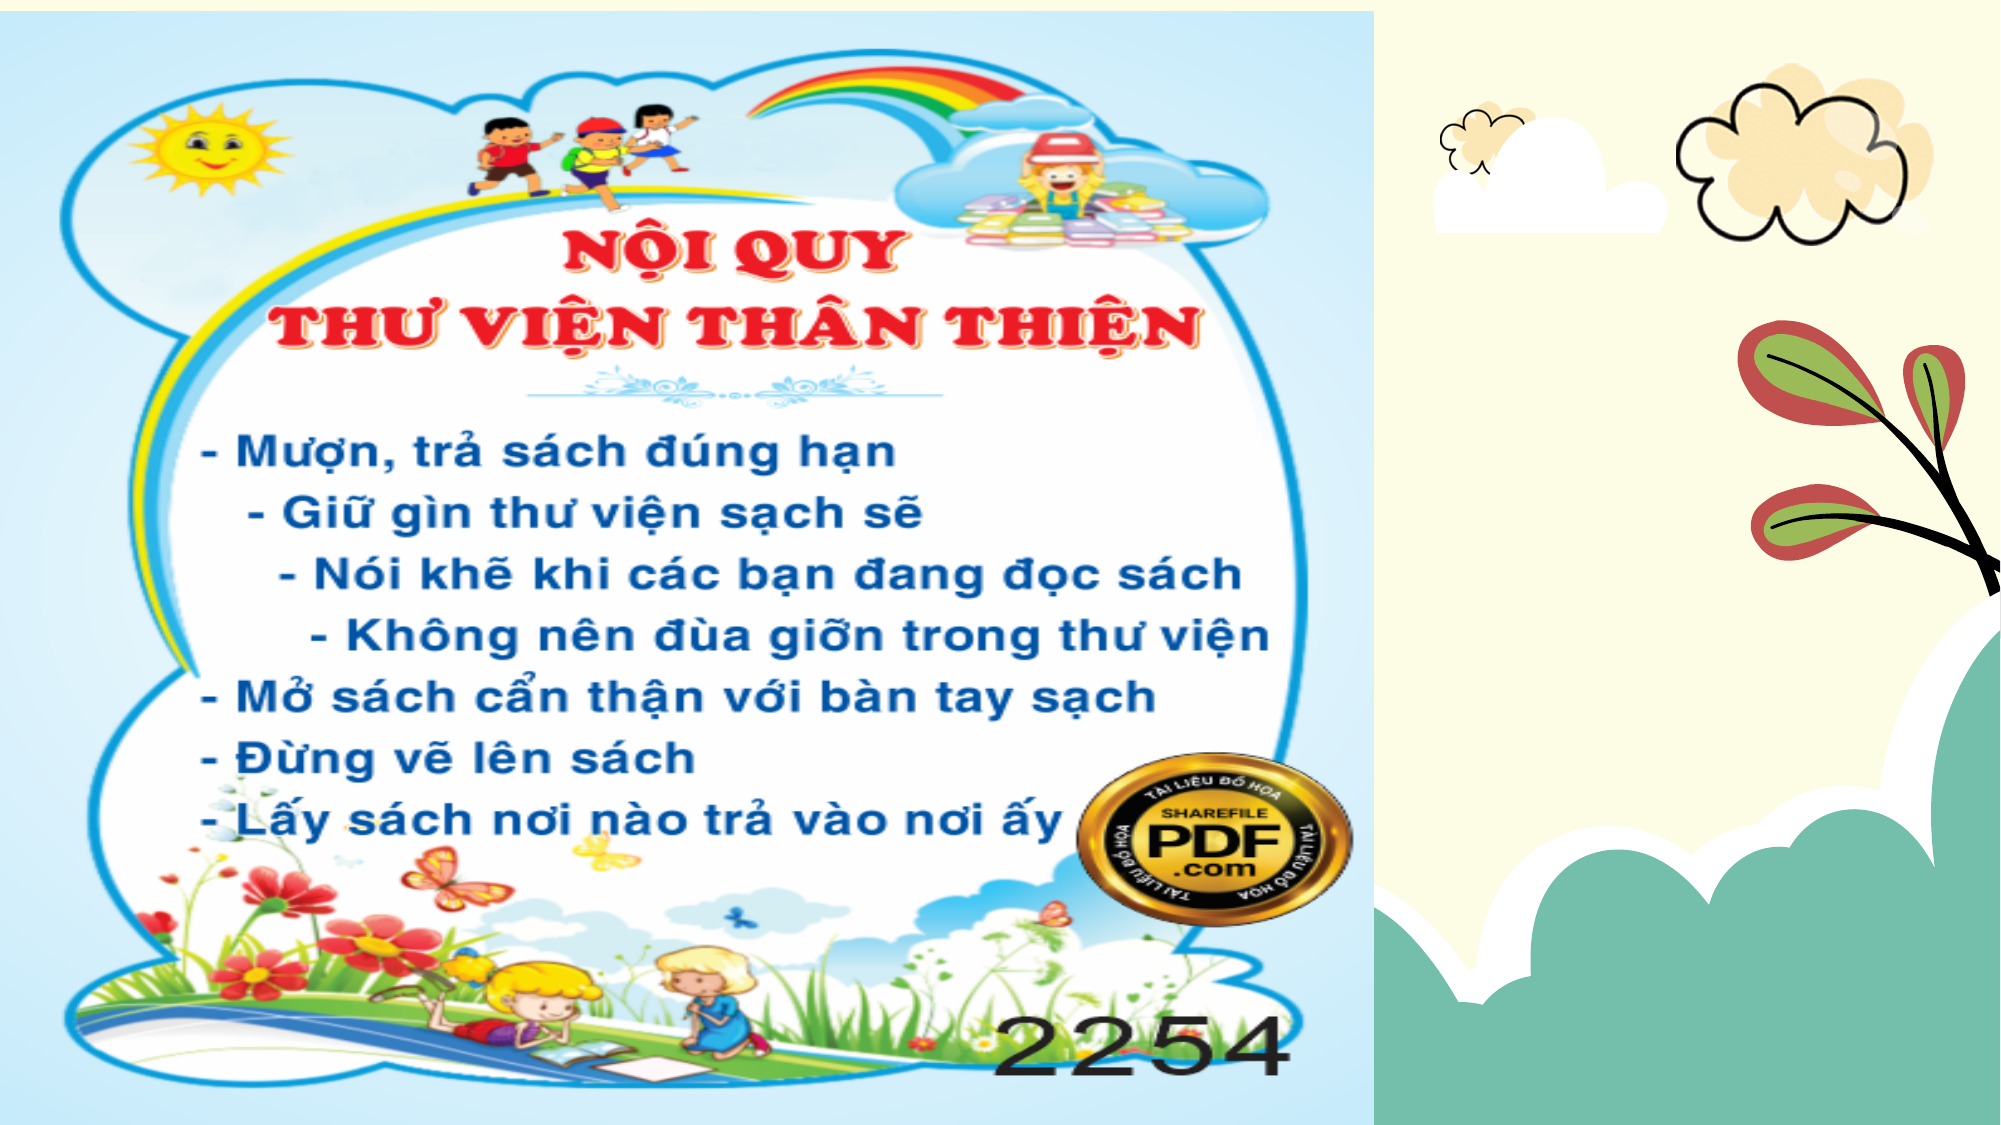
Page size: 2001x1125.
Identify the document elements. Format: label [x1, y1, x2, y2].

text_box [1433, 116, 1668, 234]
picture [1676, 63, 1934, 246]
picture [1440, 101, 1548, 177]
picture [0, 11, 1374, 1125]
